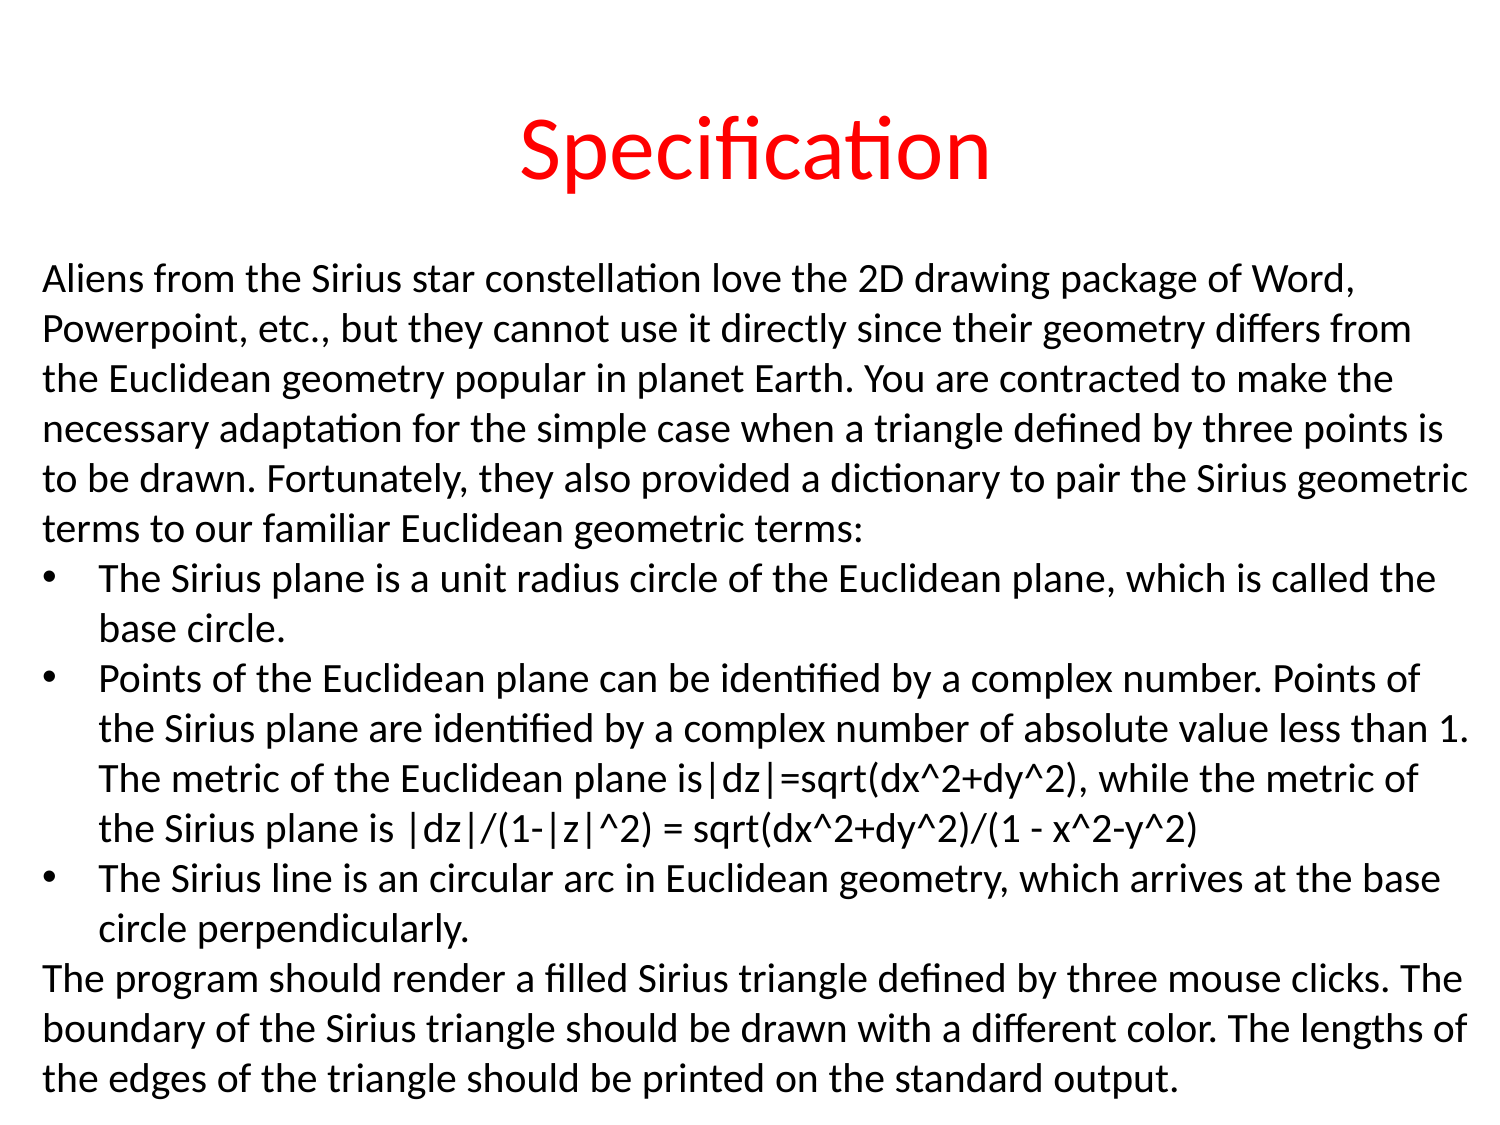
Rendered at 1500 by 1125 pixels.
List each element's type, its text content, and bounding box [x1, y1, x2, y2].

text_box Aliens from the Sirius star constellation love the 2D drawing package of Word, Powerpoint, etc., but they cannot use it directly since their geometry differs from the Euclidean geometry popular in planet Earth. You are contracted to make the necessary adaptation for the simple case when a triangle defined by three points is to be drawn. Fortunately, they also provided a dictionary to pair the Sirius geometric terms to our familiar Euclidean geometric terms: The Sirius plane is a unit radius circle of the Euclidean plane, which is called the base circle. Points of the Euclidean plane can be identified by a complex number. Points of the Sirius plane are identified by a complex number of absolute value less than 1. The metric of the Euclidean plane is|dz|=sqrt(dx^2+dy^2), while the metric of the Sirius plane is |dz|/(1-|z|^2) = sqrt(dx^2+dy^2)/(1 - x^2-y^2) The Sirius line is an circular arc in Euclidean geometry, which arrives at the base circle perpendicularly. The program should render a filled Sirius triangle defined by three mouse clicks. The boundary of the Sirius triangle should be drawn with a different color. The lengths of the edges of the triangle should be printed on the standard output. [27, 243, 1493, 1109]
title Specification [207, 48, 1306, 237]
